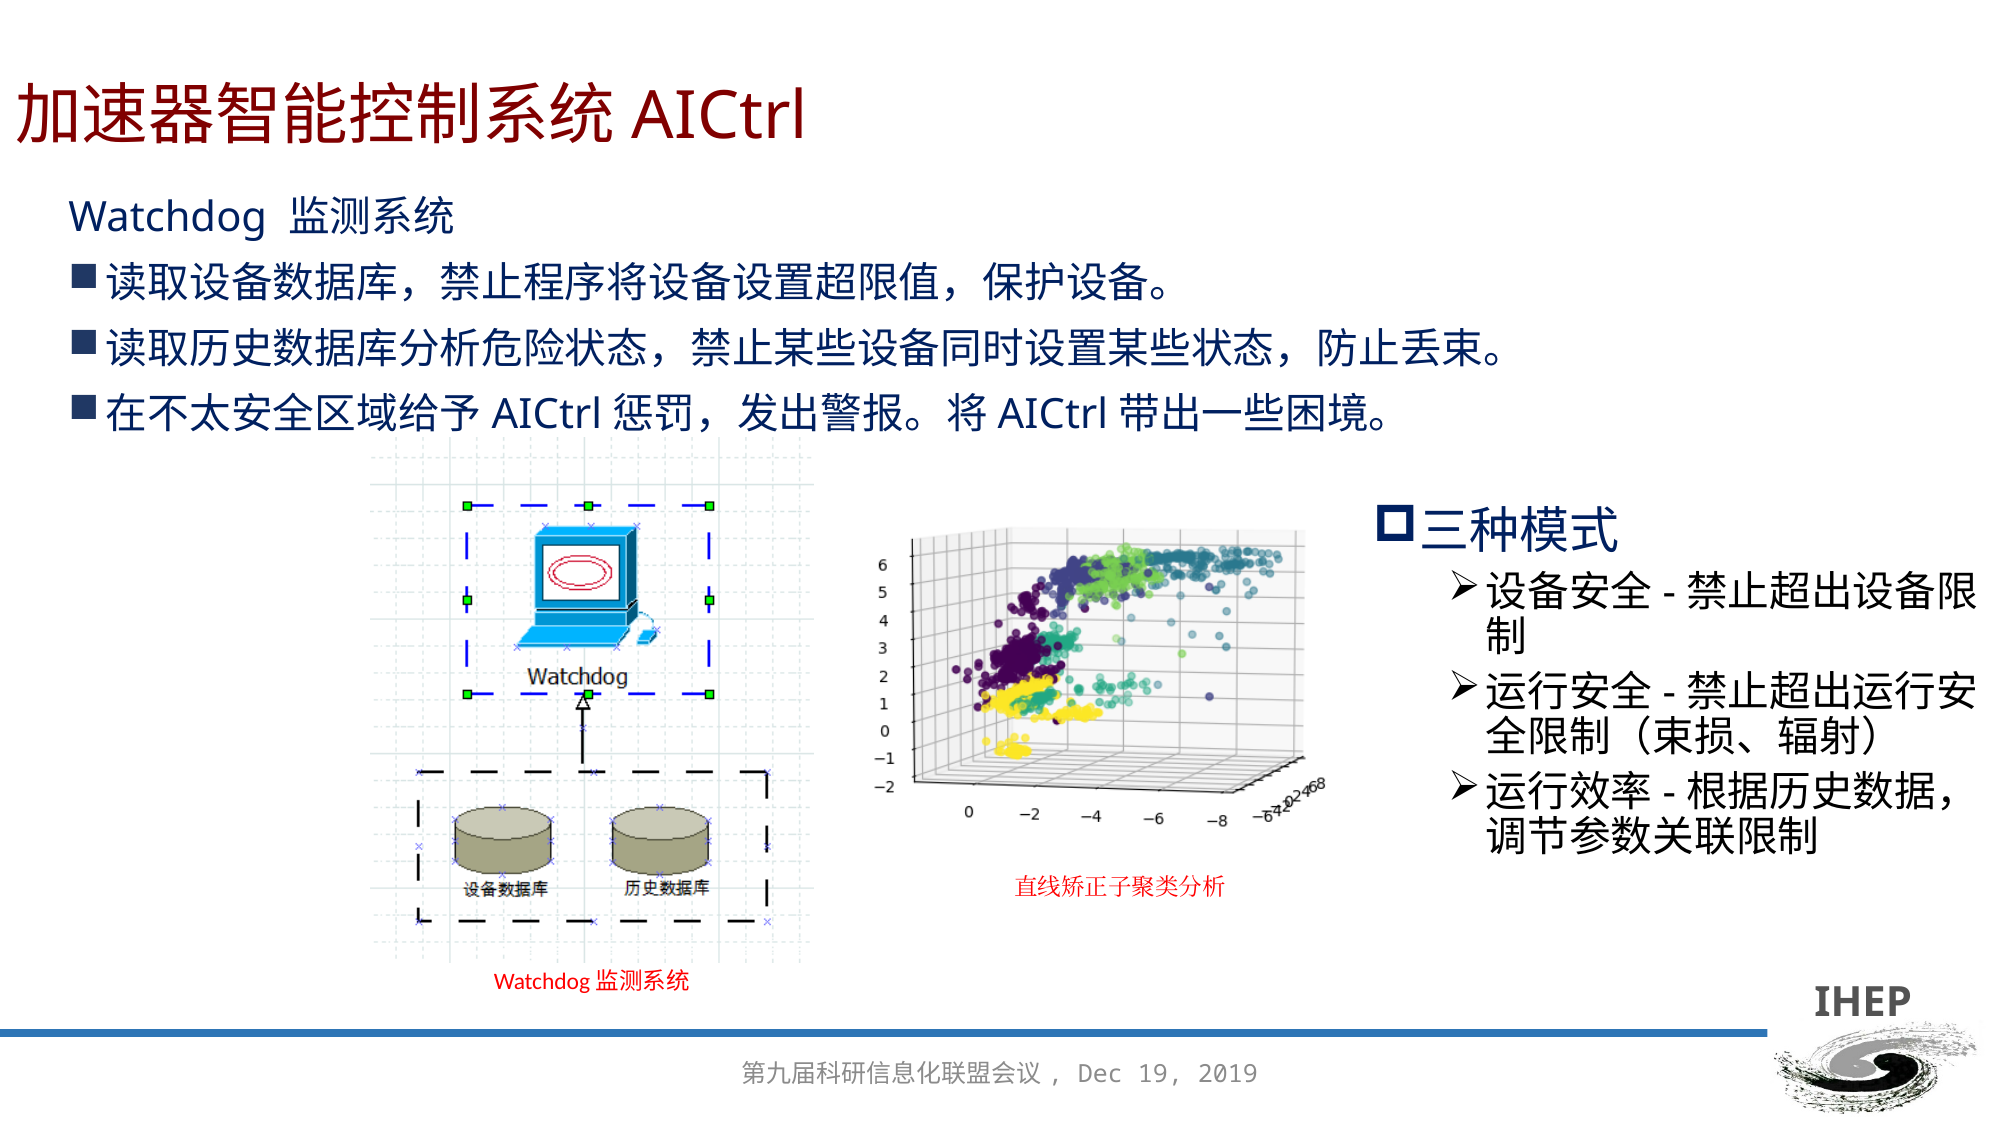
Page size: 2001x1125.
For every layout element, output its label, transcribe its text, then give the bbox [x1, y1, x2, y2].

list 三种模式 设备安全-禁止超出设备限制 运行安全-禁止超出运行安全限制（束损、辐射） 运行效率-根据历史数据，调节参数关联限制 [1358, 498, 2000, 1043]
text_box 直线矫正子聚类分析 [982, 865, 1258, 906]
picture [370, 437, 814, 963]
picture [846, 498, 1359, 847]
picture [1767, 1043, 1986, 1117]
text_box Watchdog 监测系统 读取设备数据库，禁止程序将设备设置超限值，保护设备。 读取历史数据库分析危险状态，禁止某些设备同时设置某些状态，防止丢束。 在不太安全区域给予AICtrl惩罚，发出警报。将AICtrl带出一些困境。 [53, 97, 1638, 438]
text_box Watchdog监测系统 [432, 963, 751, 1001]
footer 第九届科研信息化联盟会议, Dec 19, 2019 [662, 1042, 1338, 1103]
title 加速器智能控制系统AICtrl [0, 50, 1725, 184]
